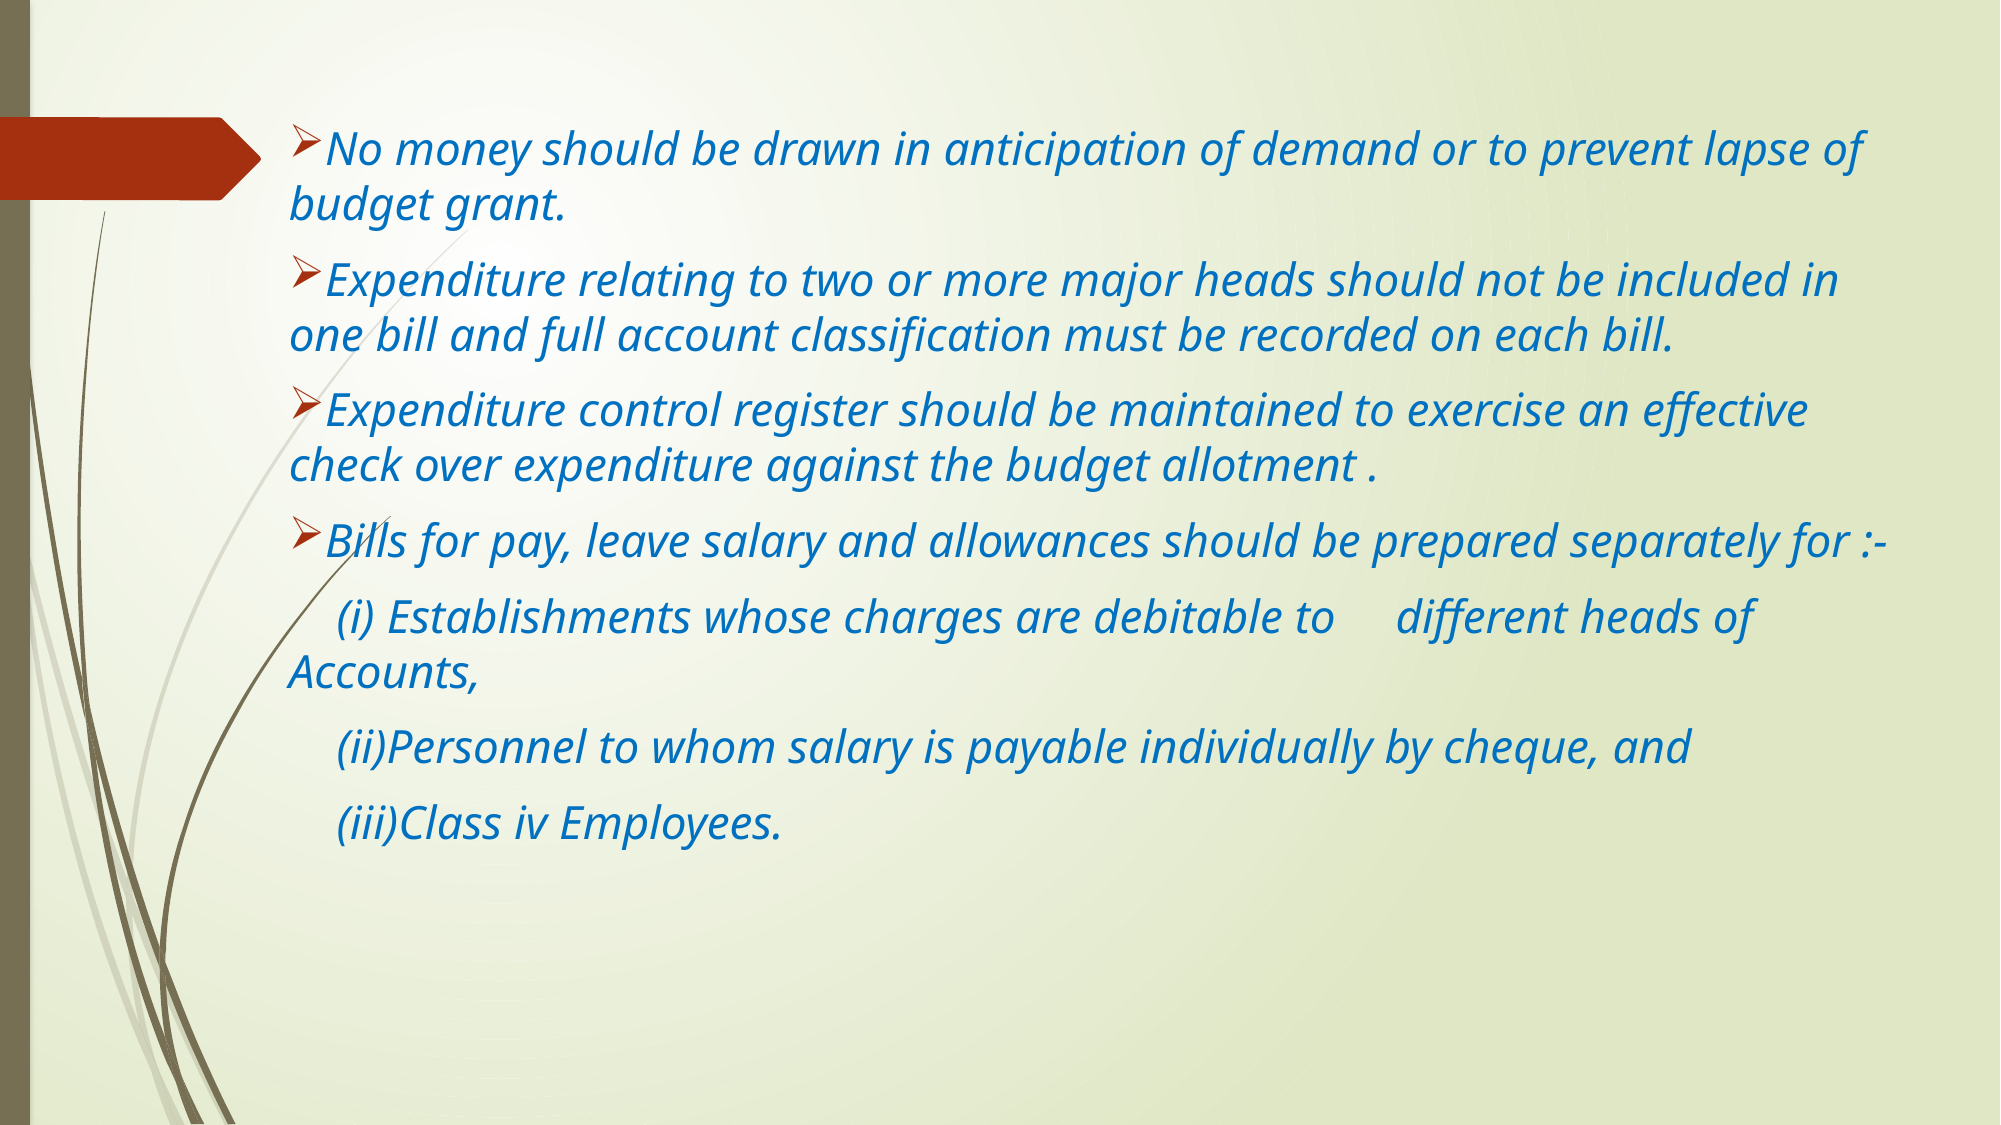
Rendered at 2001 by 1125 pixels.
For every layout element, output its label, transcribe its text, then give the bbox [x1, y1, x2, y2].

list No money should be drawn in anticipation of demand or to prevent lapse of budget grant. Expenditure relating to two or more major heads should not be included in one bill and full account classification must be recorded on each bill. Expenditure control register should be maintained to exercise an effective check over expenditure against the budget allotment . Bills for pay, leave salary and allowances should be prepared separately for :- (i) Establishments whose charges are debitable to different heads of Accounts, (ii)Personnel to whom salary is payable individually by cheque, and (iii)Class iv Employees. [273, 112, 1925, 1014]
